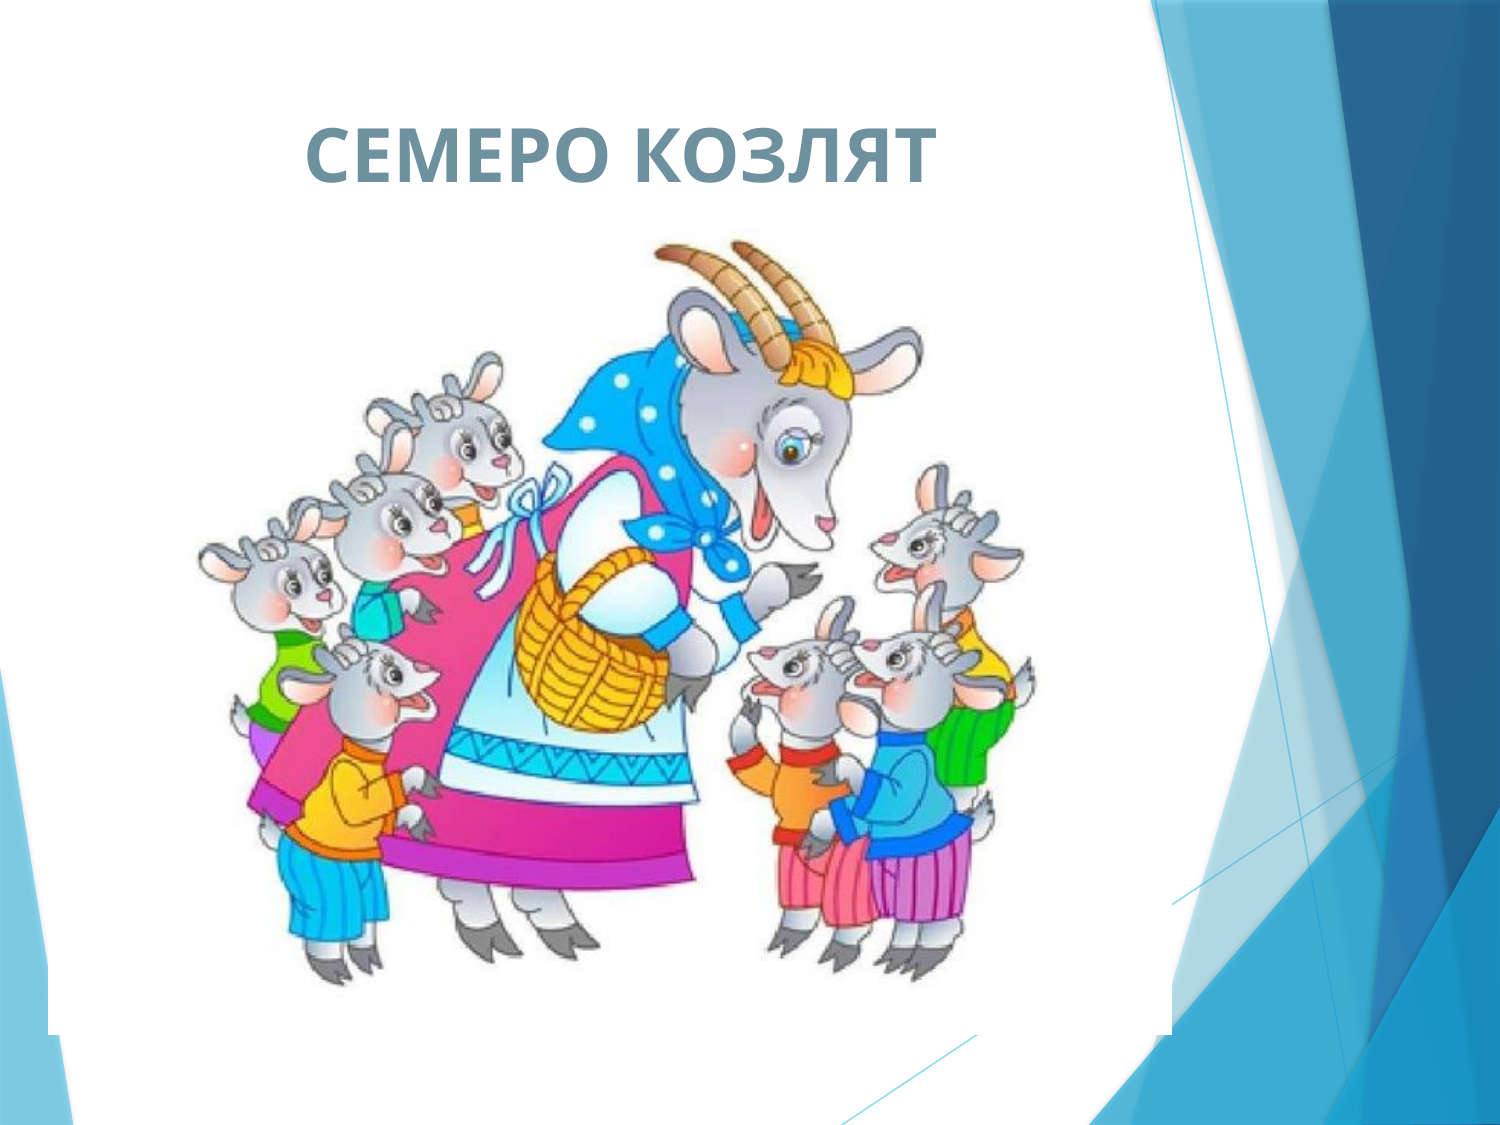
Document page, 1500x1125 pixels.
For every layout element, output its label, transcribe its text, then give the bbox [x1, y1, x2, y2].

title СЕМЕРО КОЗЛЯТ [99, 99, 1142, 191]
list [47, 191, 1172, 1036]
